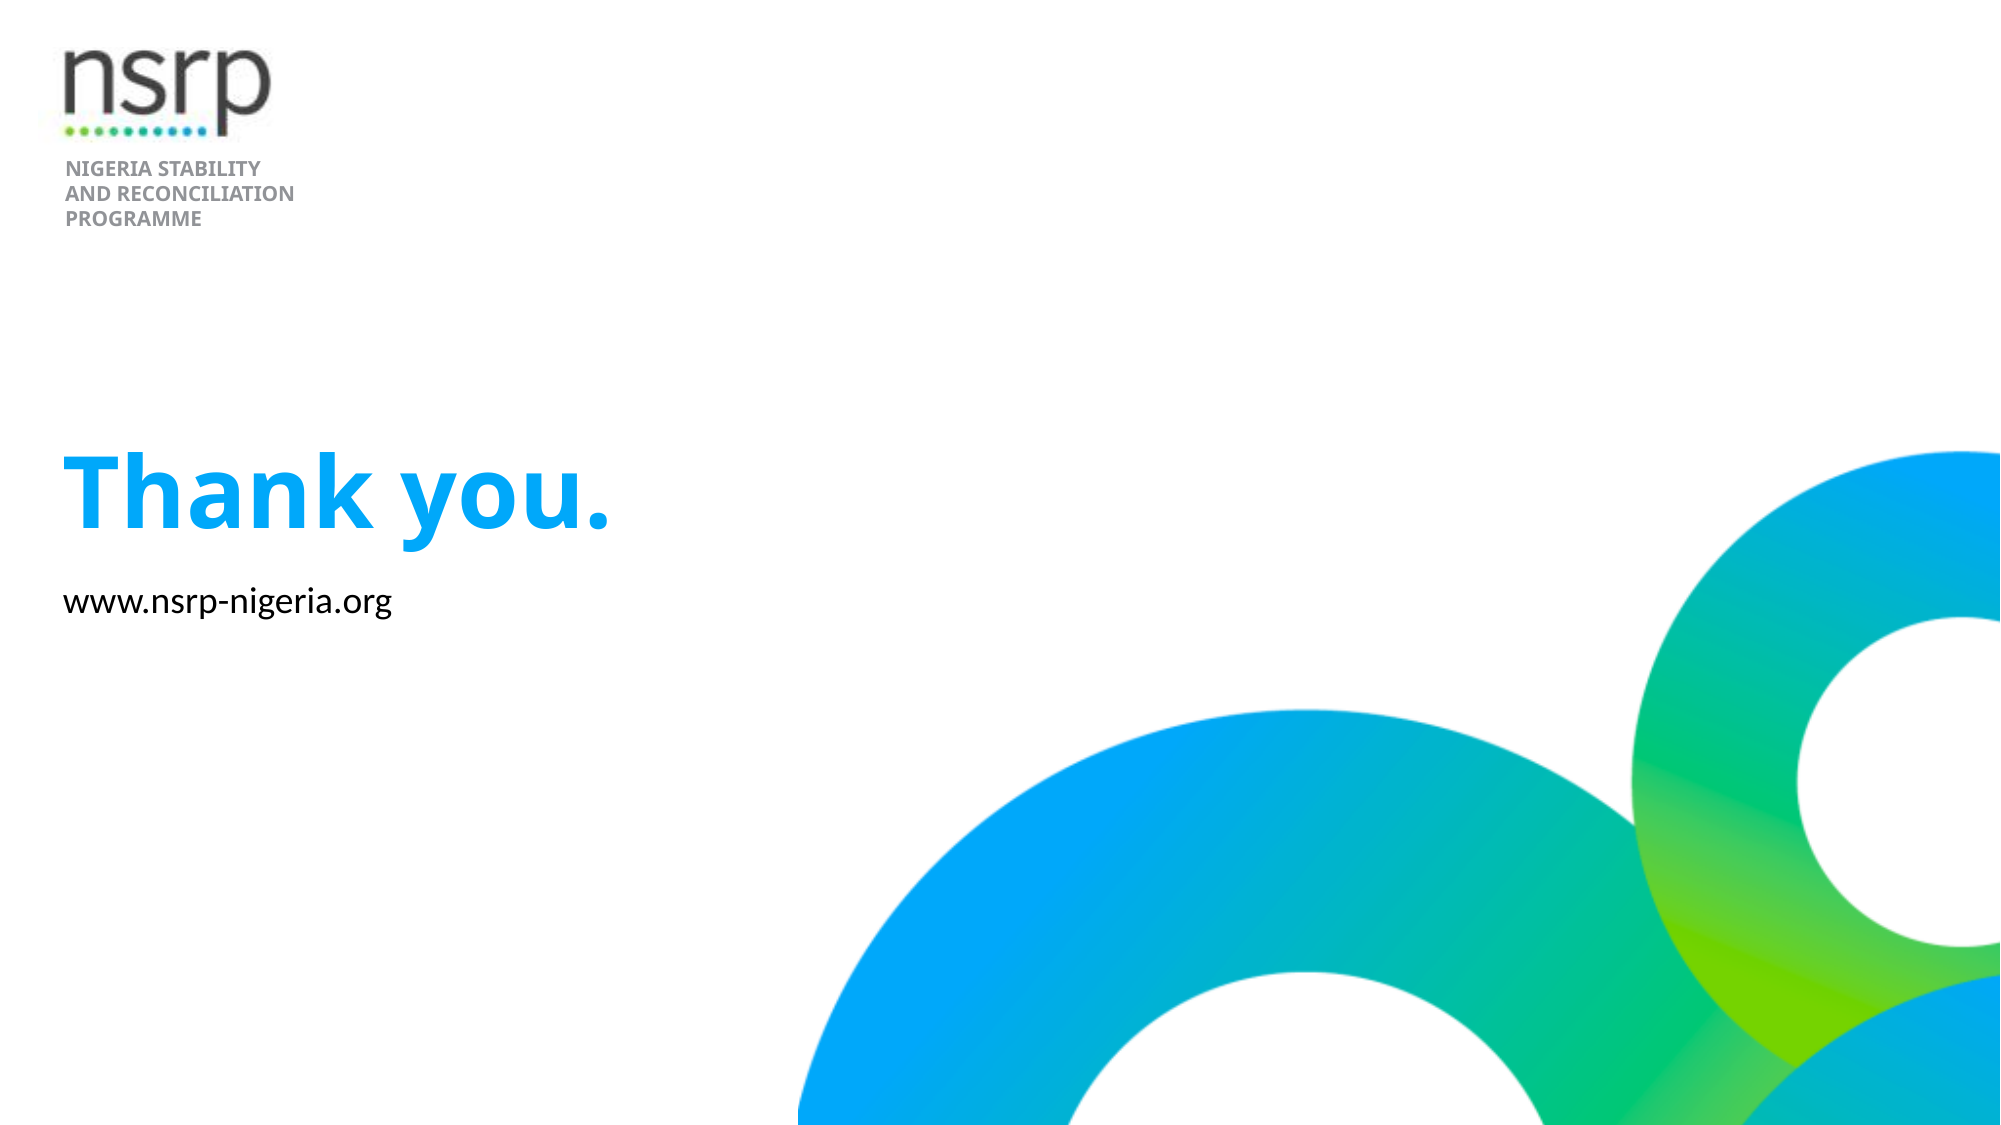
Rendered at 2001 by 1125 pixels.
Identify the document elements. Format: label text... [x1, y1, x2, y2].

title Thank you. [47, 445, 798, 586]
subtitle www.nsrp-nigeria.org [47, 586, 798, 859]
picture [38, 47, 281, 147]
picture [798, 438, 2000, 1125]
text_box NIGERIA STABILITY AND RECONCILIATION PROGRAMME [50, 148, 405, 238]
